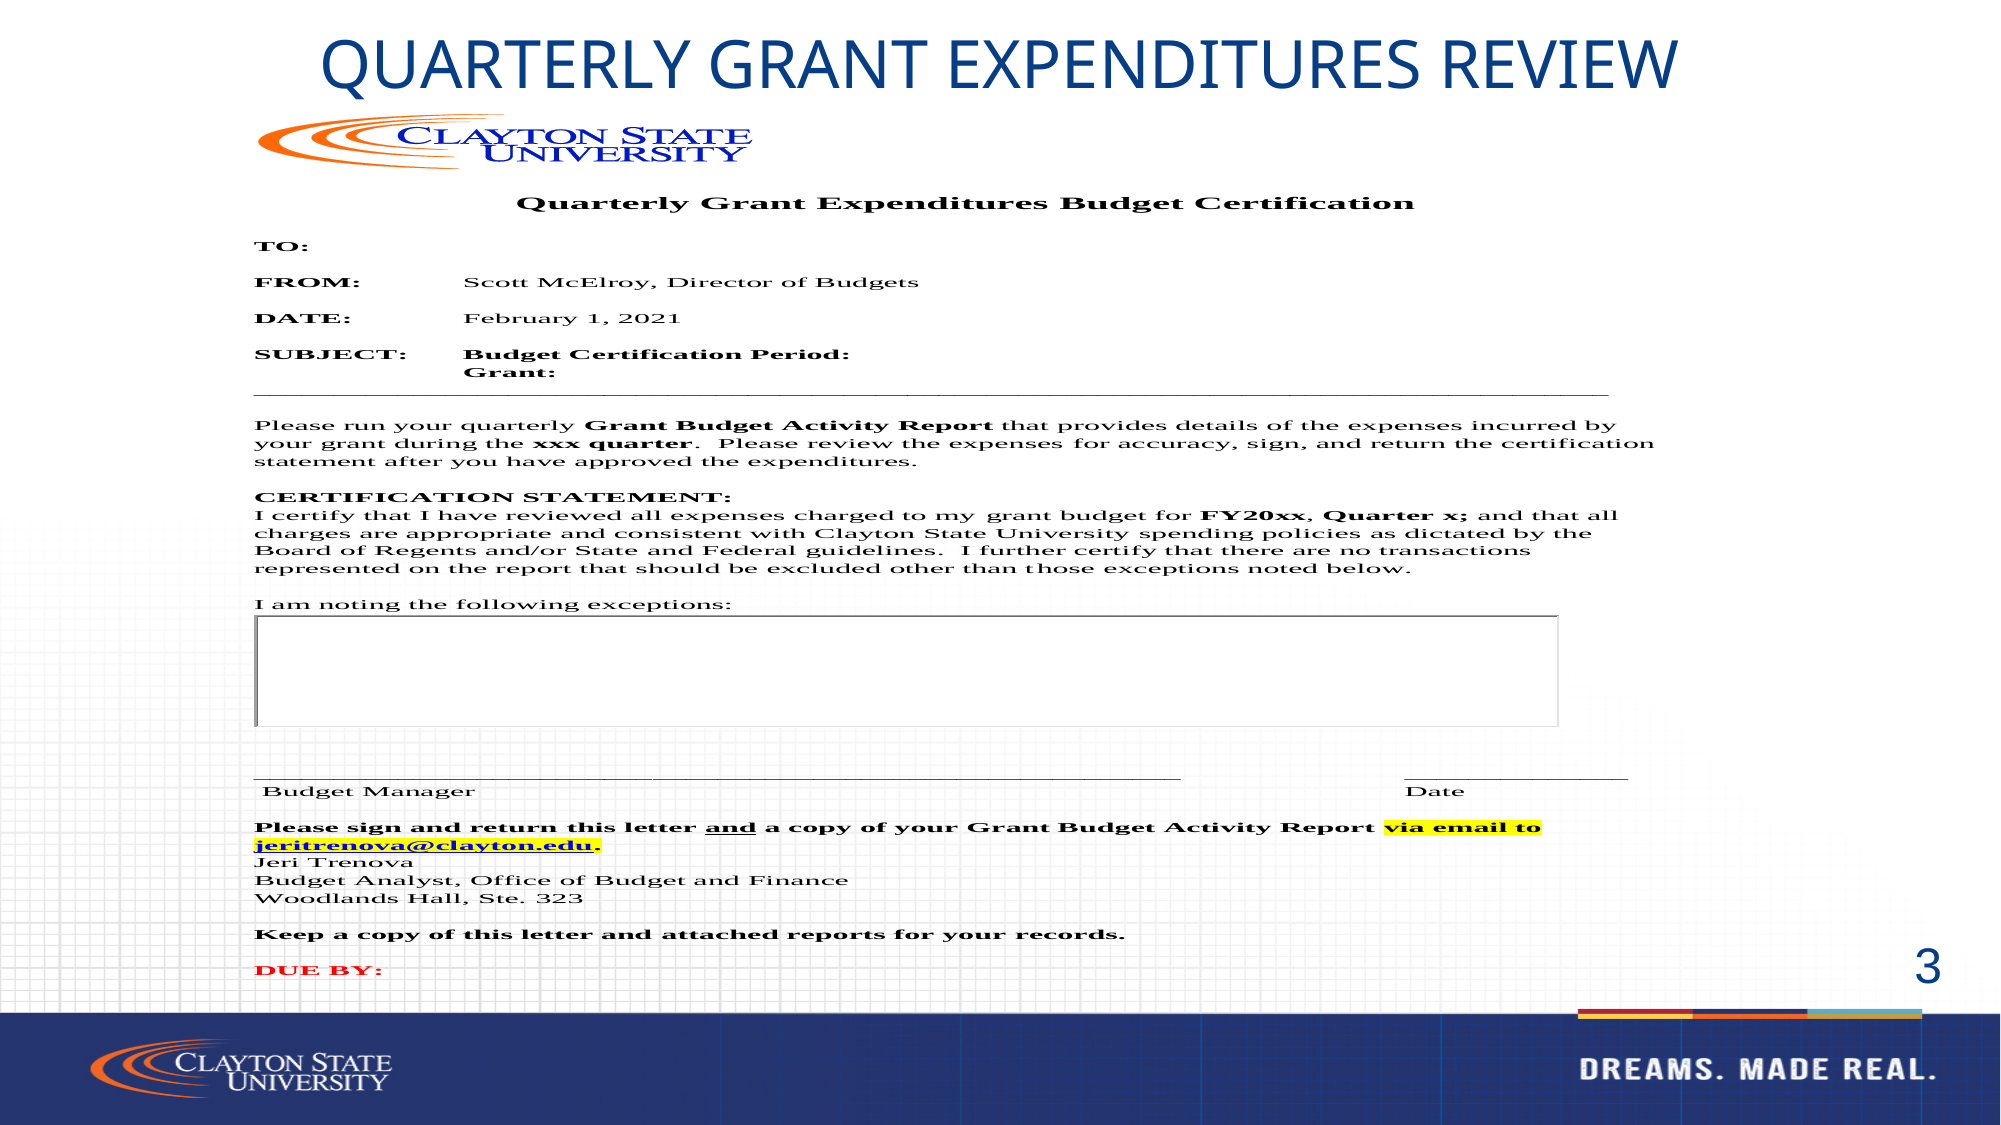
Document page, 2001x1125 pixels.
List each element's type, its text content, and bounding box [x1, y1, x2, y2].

picture [0, 0, 2001, 1125]
slide_number 3 [1873, 933, 1983, 994]
title Quarterly Grant Expenditures Review [99, 8, 1900, 115]
